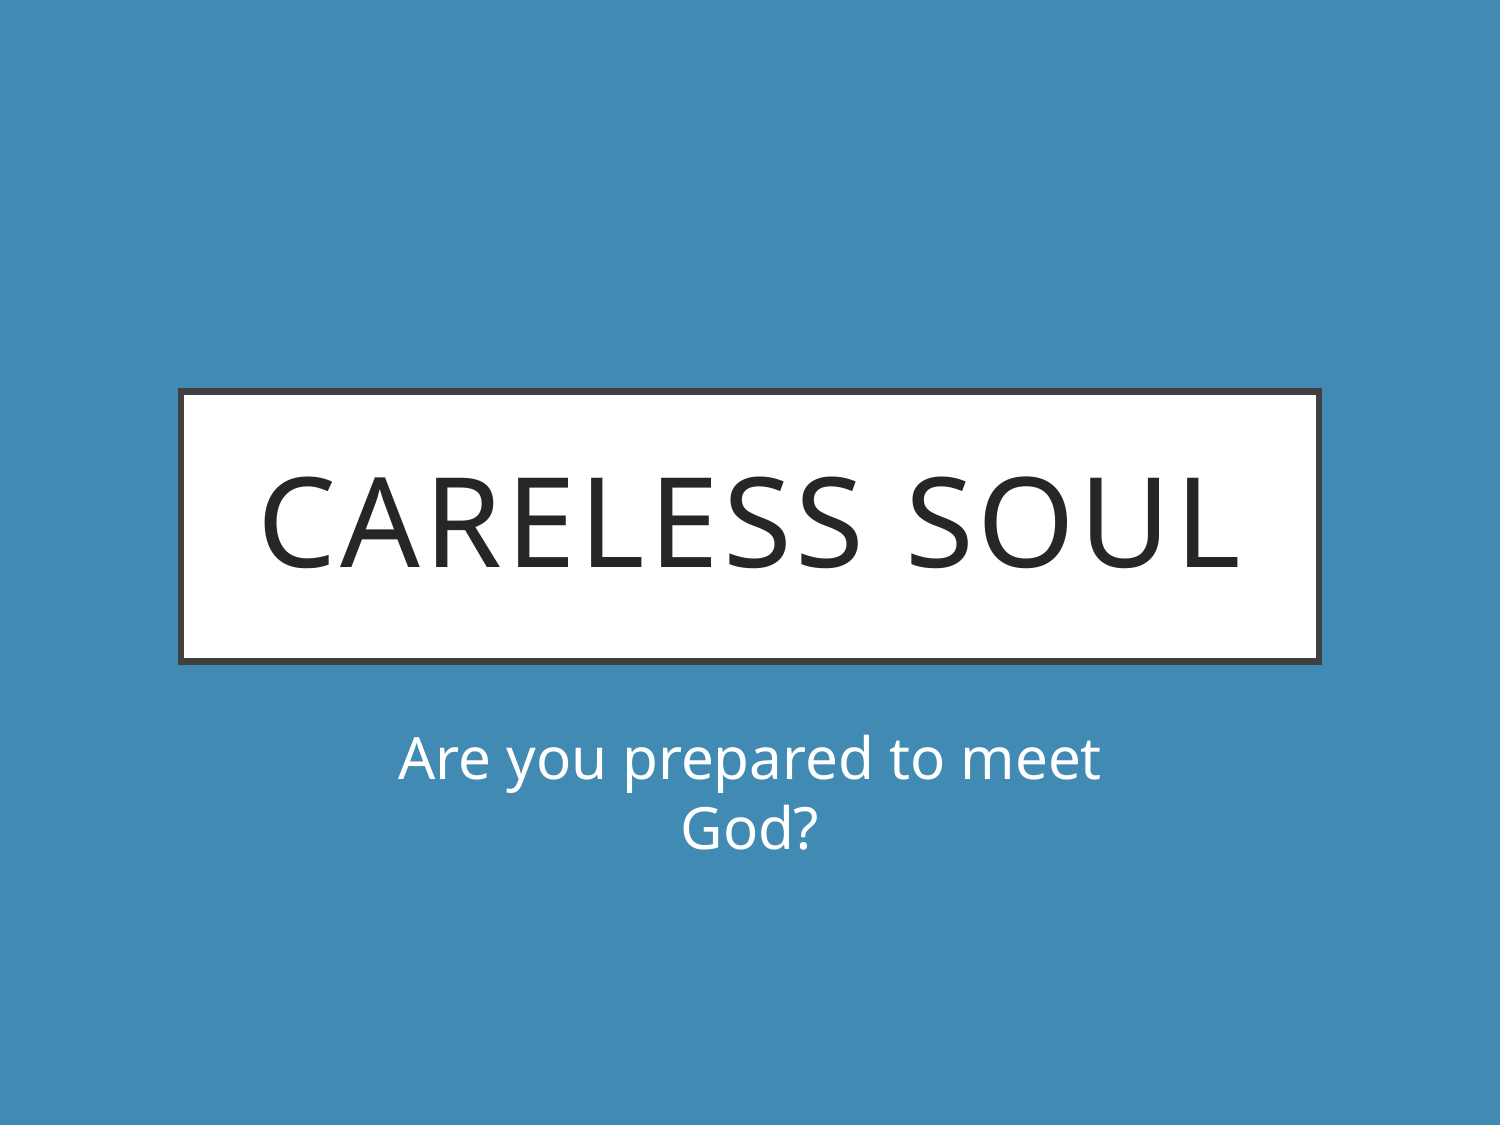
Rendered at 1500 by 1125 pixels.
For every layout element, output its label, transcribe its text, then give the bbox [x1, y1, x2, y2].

subtitle Are you prepared to meet God? [331, 713, 1169, 918]
title Careless Soul [178, 388, 1322, 665]
